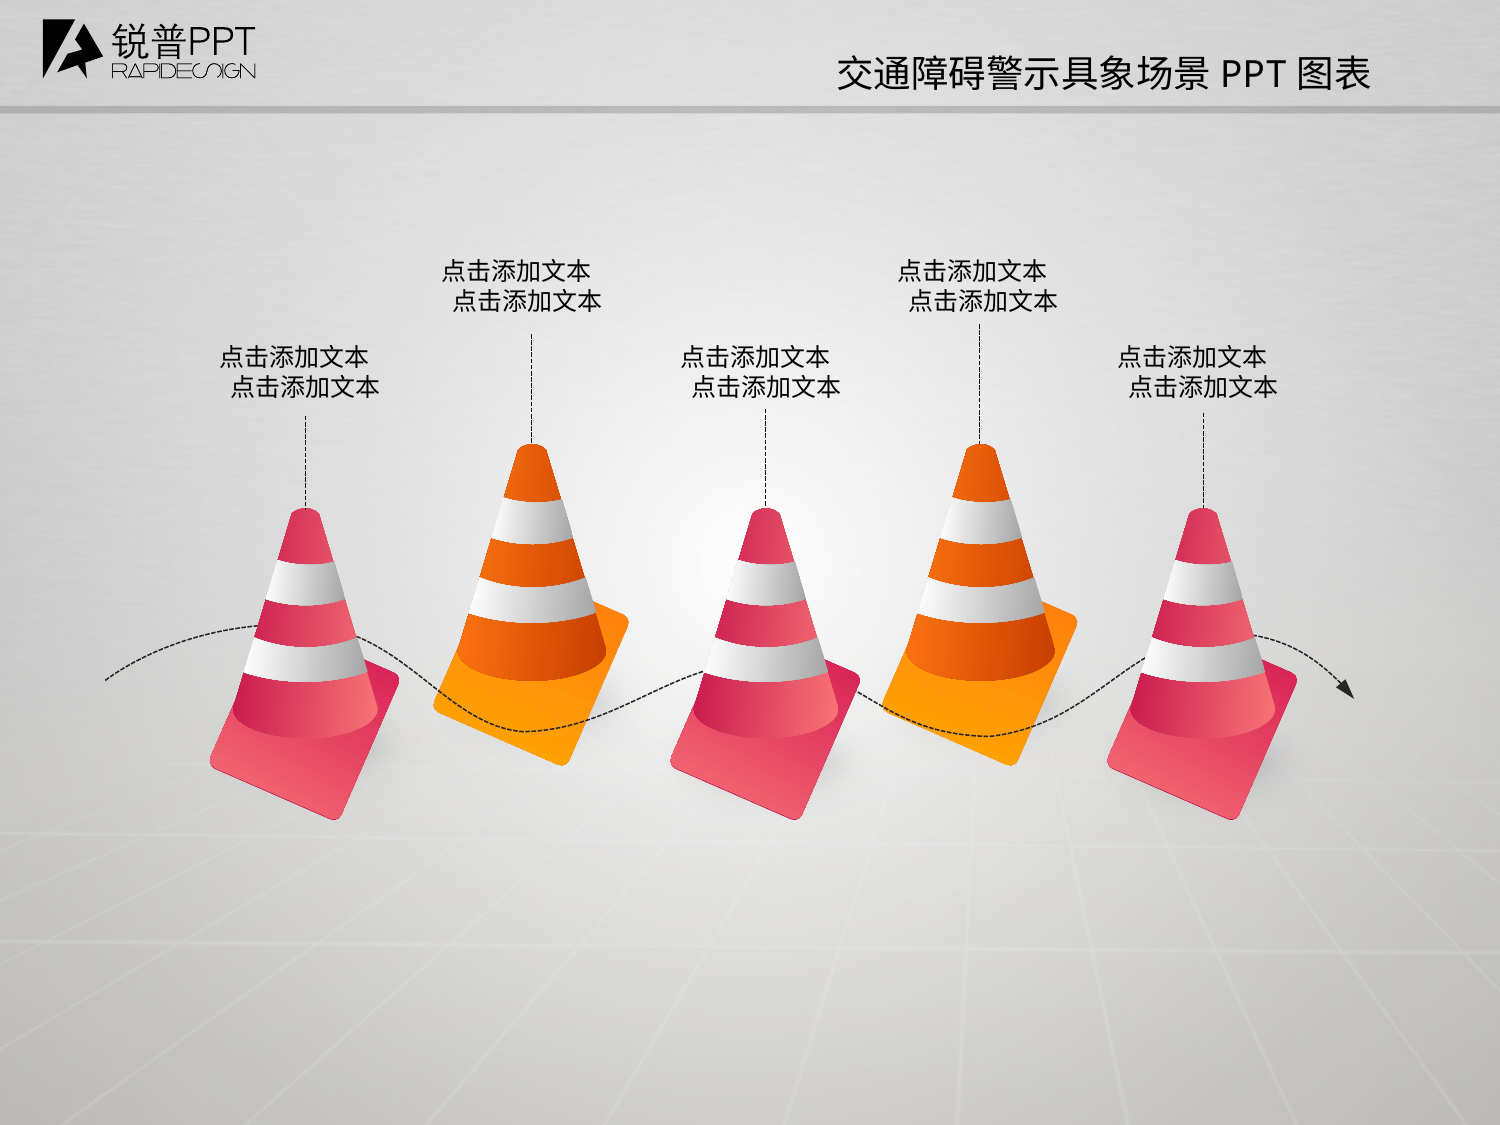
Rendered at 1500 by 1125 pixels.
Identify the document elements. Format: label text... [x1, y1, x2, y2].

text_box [224, 508, 385, 793]
text_box 交通障碍警示具象场景PPT图表 [821, 42, 1387, 103]
text_box [856, 689, 892, 715]
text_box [449, 444, 614, 738]
text_box 点击添加文本 点击添加文本 [876, 248, 1092, 323]
text_box 点击添加文本 点击添加文本 [1096, 334, 1311, 409]
text_box 点击添加文本 点击添加文本 [420, 248, 636, 323]
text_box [685, 508, 845, 793]
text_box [1122, 508, 1282, 793]
text_box [1286, 642, 1355, 699]
text_box 点击添加文本 点击添加文本 [659, 334, 874, 409]
text_box [103, 629, 219, 683]
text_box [897, 444, 1062, 738]
text_box 点击添加文本 点击添加文本 [198, 334, 413, 409]
text_box [389, 652, 444, 698]
text_box [618, 677, 680, 711]
text_box [1067, 674, 1117, 713]
